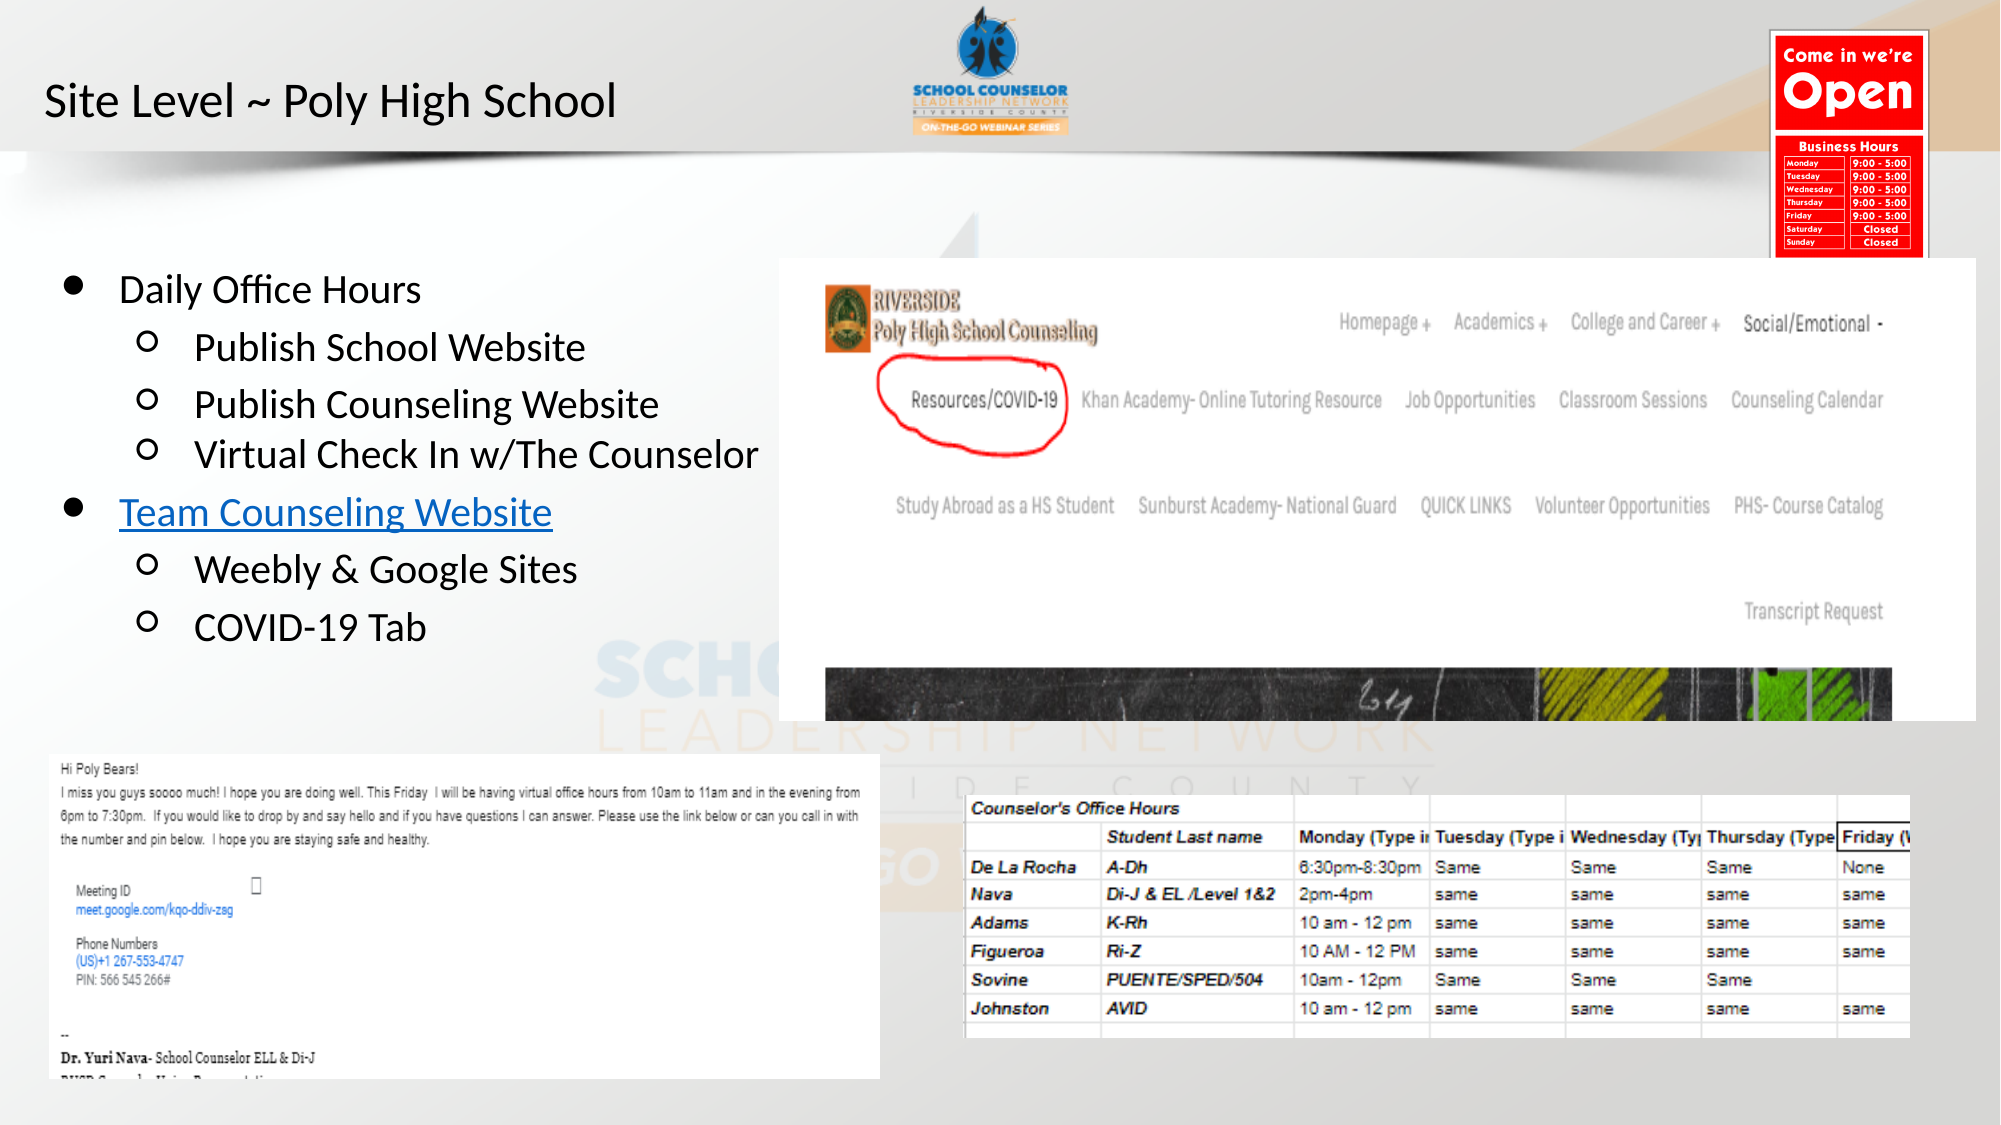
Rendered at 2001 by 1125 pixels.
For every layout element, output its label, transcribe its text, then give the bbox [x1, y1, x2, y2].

text_box Site Level ~ Poly High School Daily Office Hours Publish School Website Publish Counseling Website Virtual Check In w/The Counselor Team Counseling Website Weebly & Google Sites COVID-19 Tab [29, 43, 860, 1083]
picture [0, 0, 2001, 1125]
